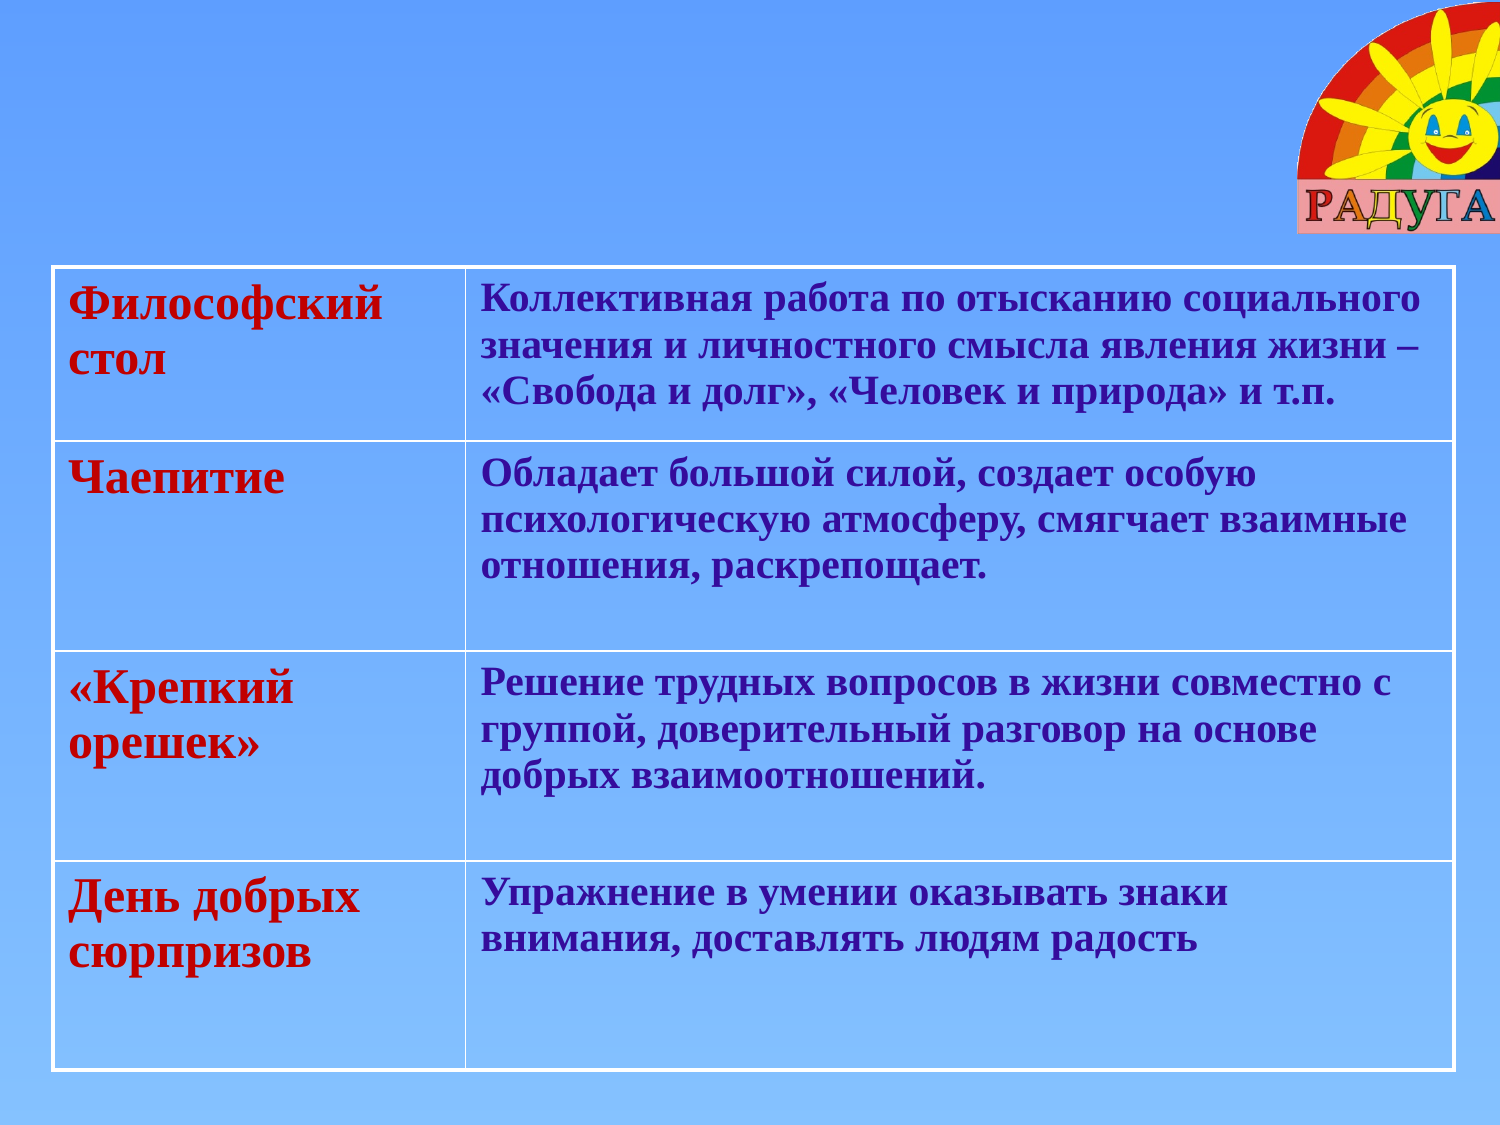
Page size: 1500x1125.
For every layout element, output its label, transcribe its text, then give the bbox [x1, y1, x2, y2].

table_header Коллективная работа по отысканию социального значения и личностного смысла явления жизни – «Свобода и долг», «Человек и природа» и т.п. [466, 269, 1452, 440]
table_cell День добрых сюрпризов [55, 862, 465, 1068]
picture [1297, 1, 1500, 234]
table_cell Обладает большой силой, создает особую психологическую атмосферу, смягчает взаимные отношения, раскрепощает. [466, 442, 1452, 650]
table_cell Чаепитие [55, 442, 465, 650]
table_cell «Крепкий орешек» [55, 652, 465, 860]
table_cell Решение трудных вопросов в жизни совместно с группой, доверительный разговор на основе добрых взаимоотношений. [466, 652, 1452, 860]
table_header Философский стол [55, 269, 465, 440]
table_cell Упражнение в умении оказывать знаки внимания, доставлять людям радость [466, 862, 1452, 1068]
